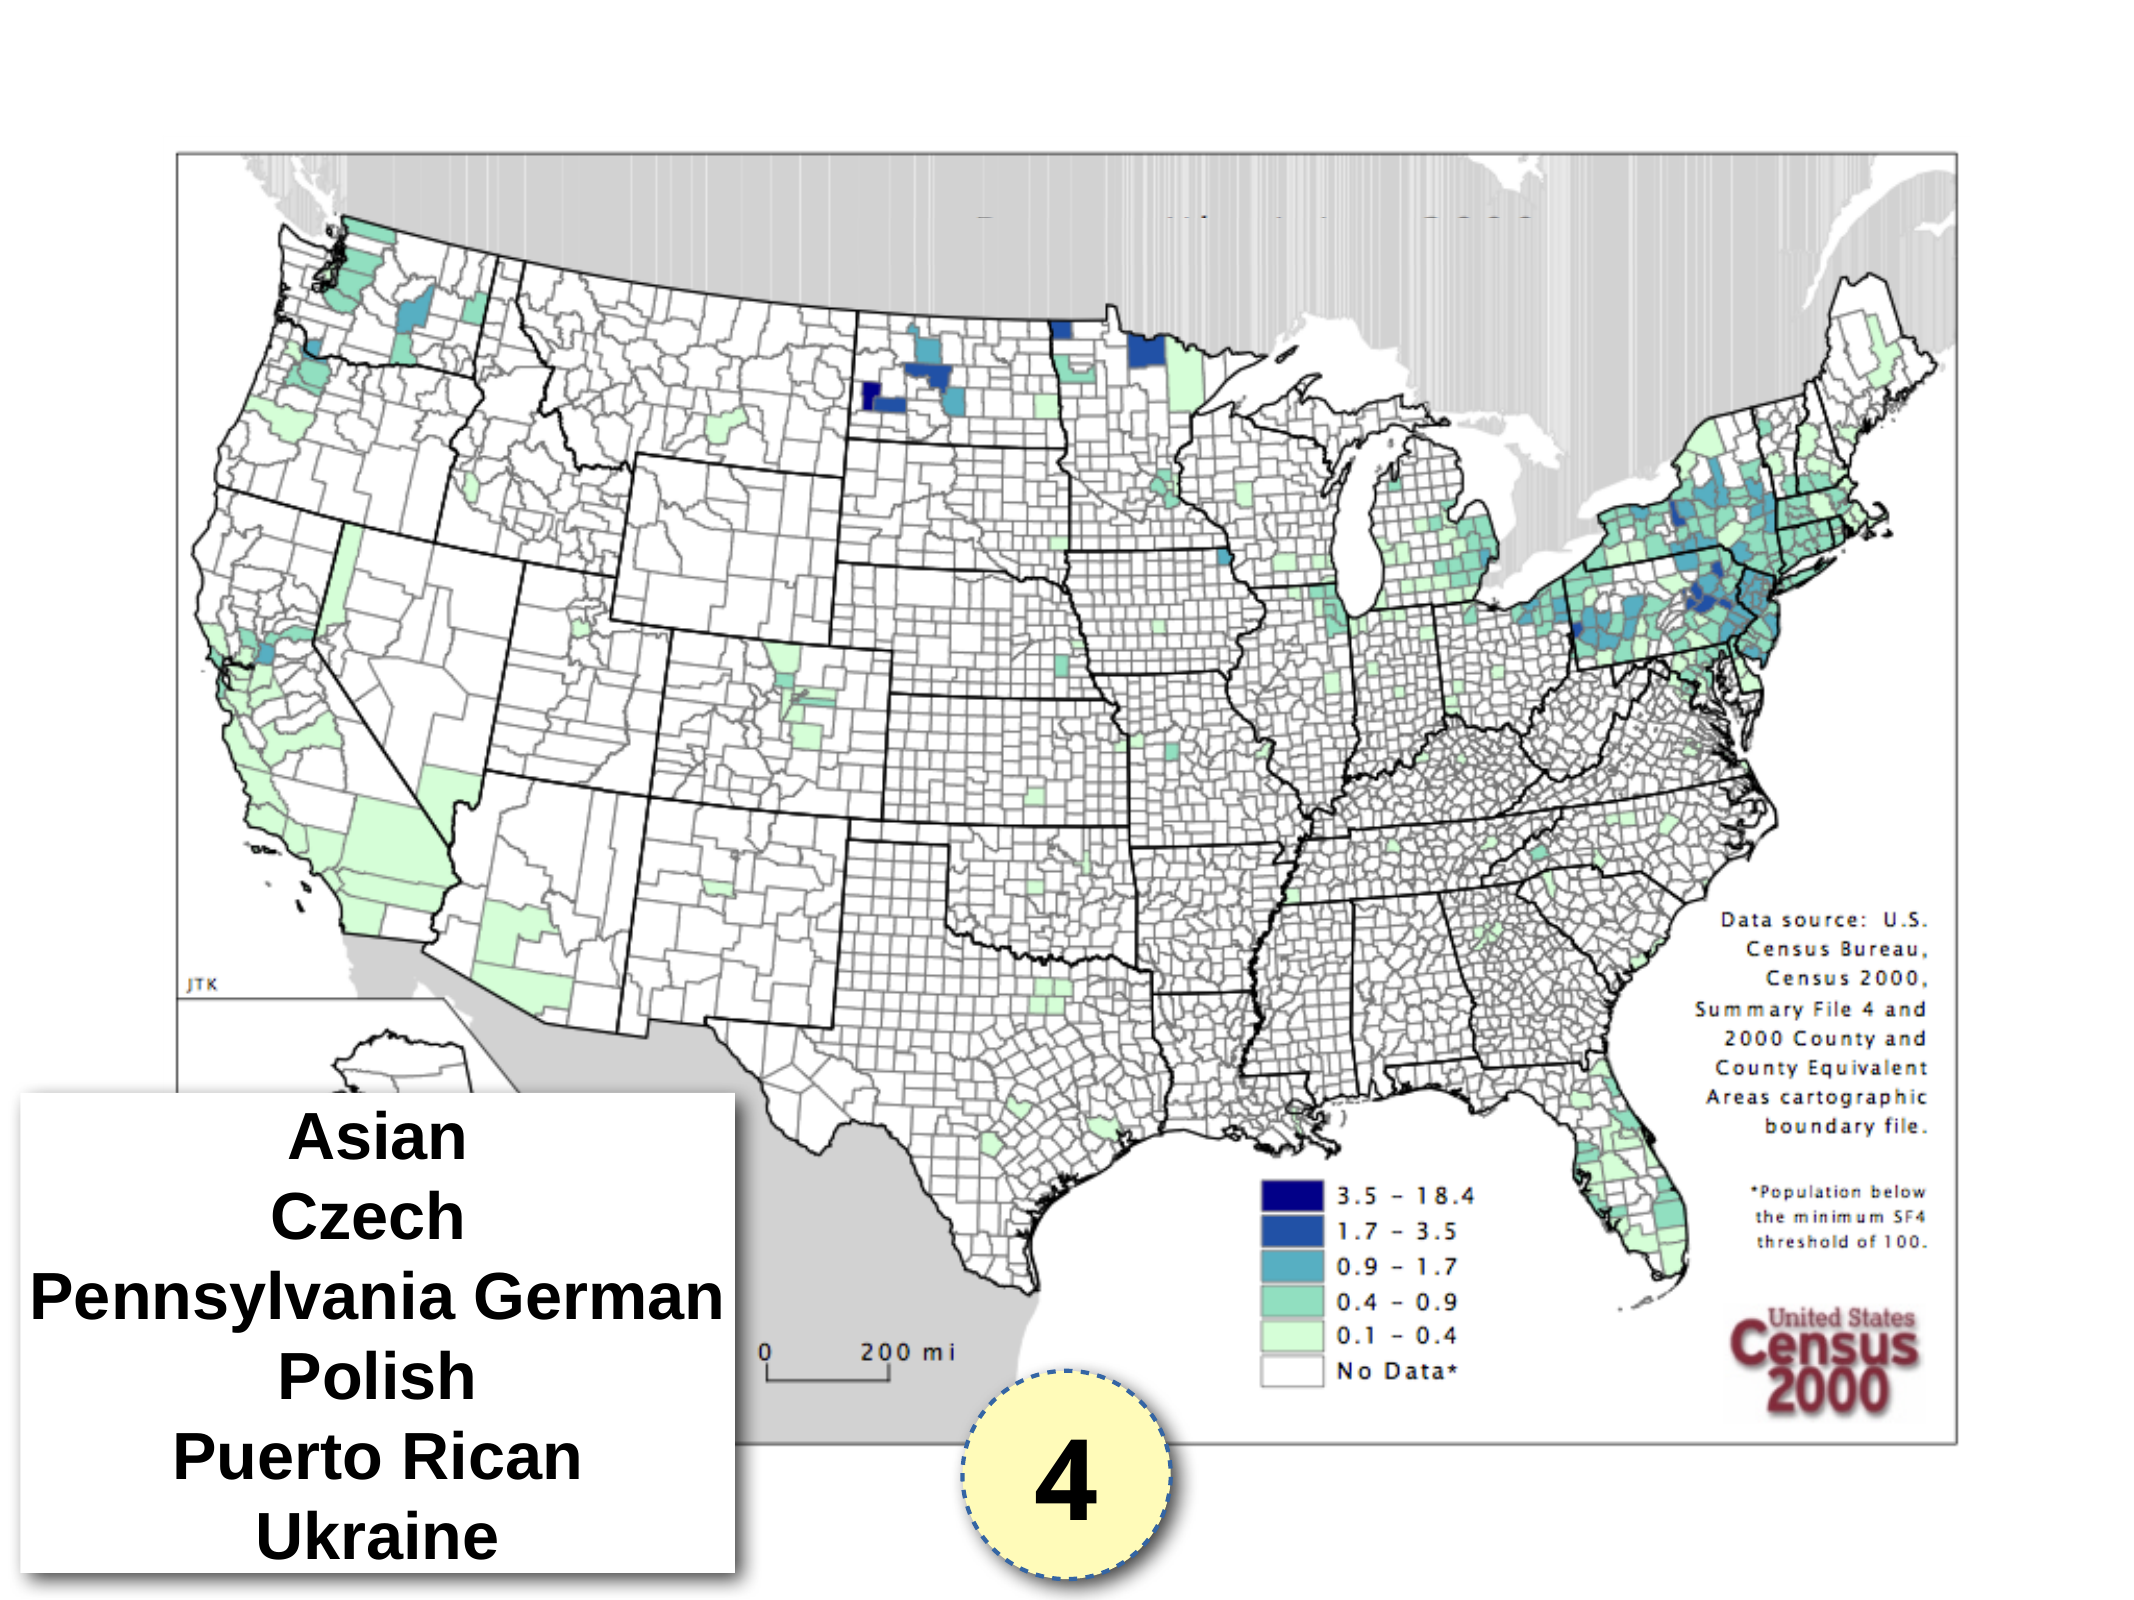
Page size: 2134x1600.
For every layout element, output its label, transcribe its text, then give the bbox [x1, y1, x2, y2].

text_box Asian Czech Pennsylvania German Polish Puerto Rican Ukraine [20, 1092, 735, 1573]
text_box 4 [962, 1463, 1171, 1580]
picture [162, 135, 1972, 1463]
